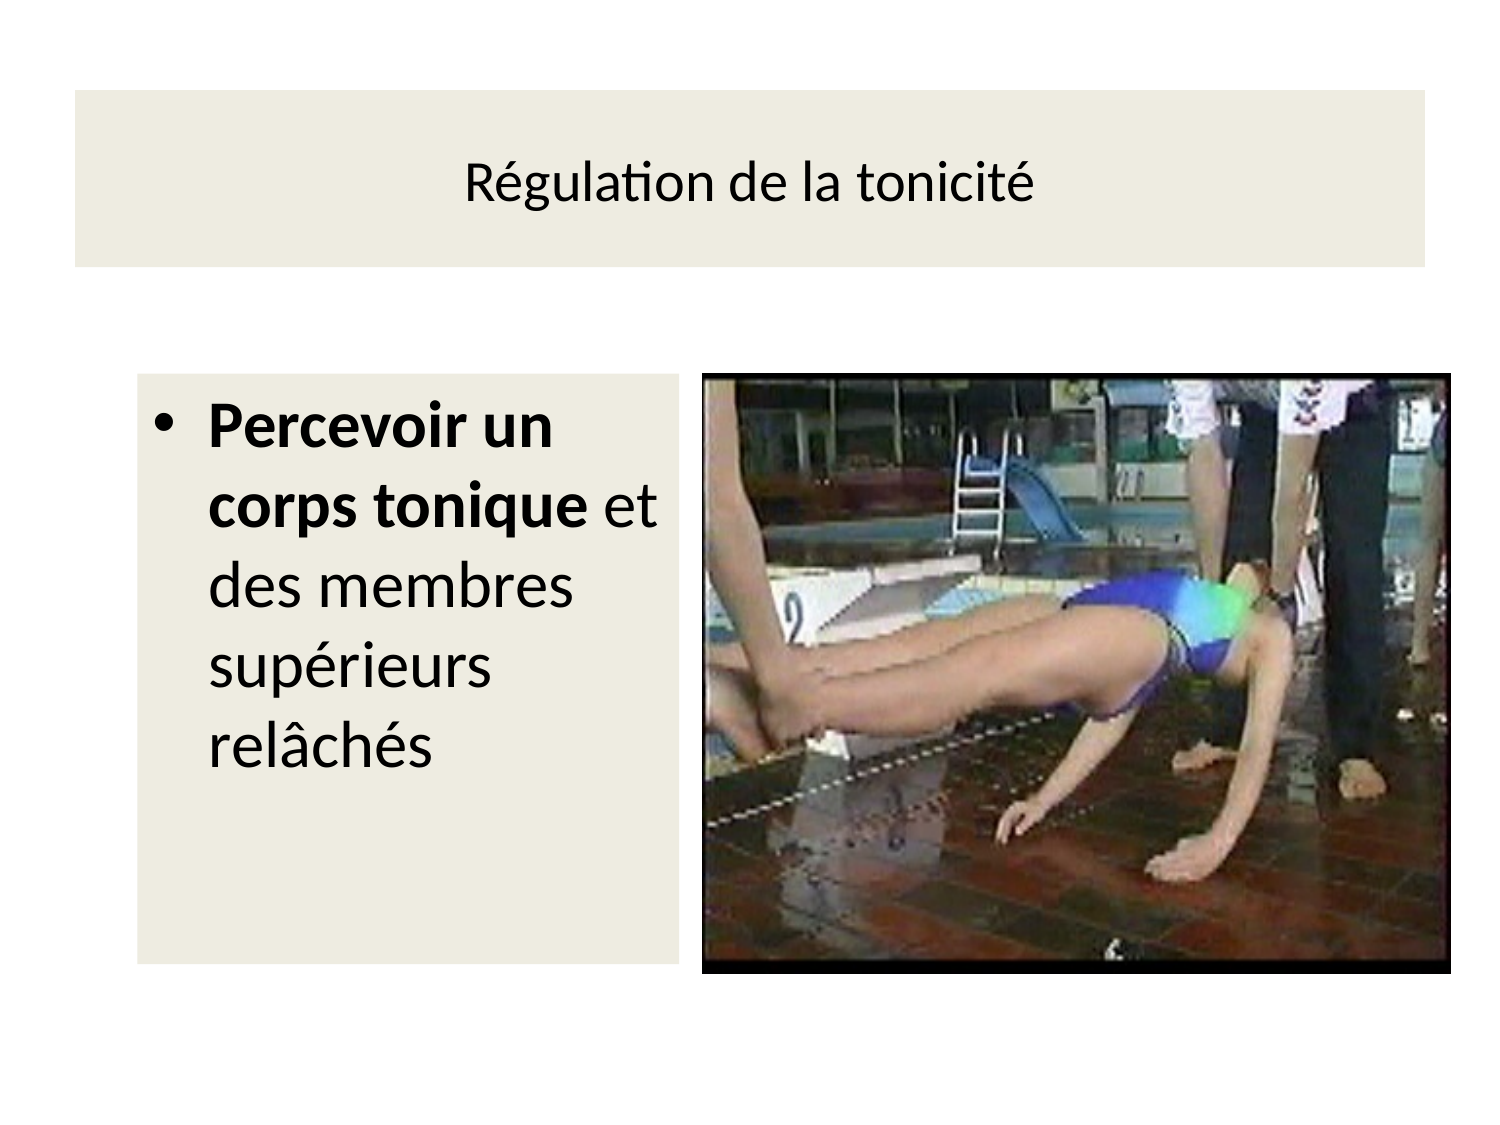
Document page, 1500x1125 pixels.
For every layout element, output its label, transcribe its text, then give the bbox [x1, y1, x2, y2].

picture [702, 373, 1452, 974]
list Percevoir un corps tonique et des membres supérieurs relâchés [137, 373, 680, 965]
title Régulation de la tonicité [75, 90, 1425, 268]
